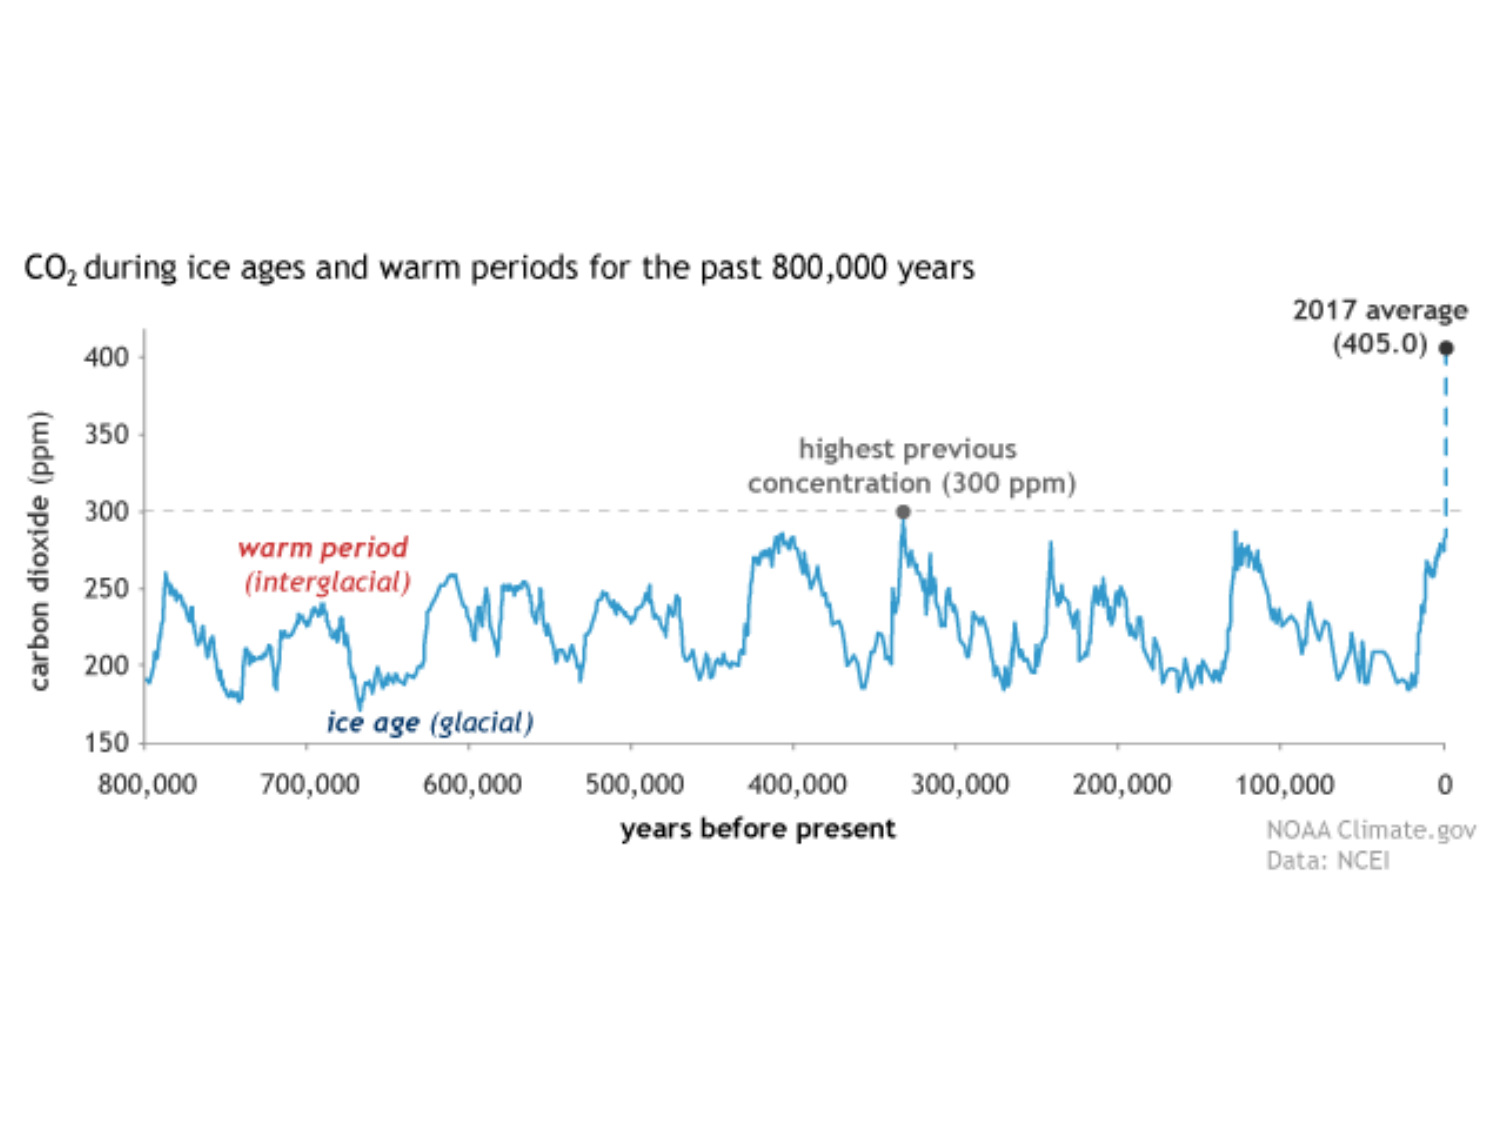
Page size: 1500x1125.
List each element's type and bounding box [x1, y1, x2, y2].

picture [21, 249, 1479, 876]
